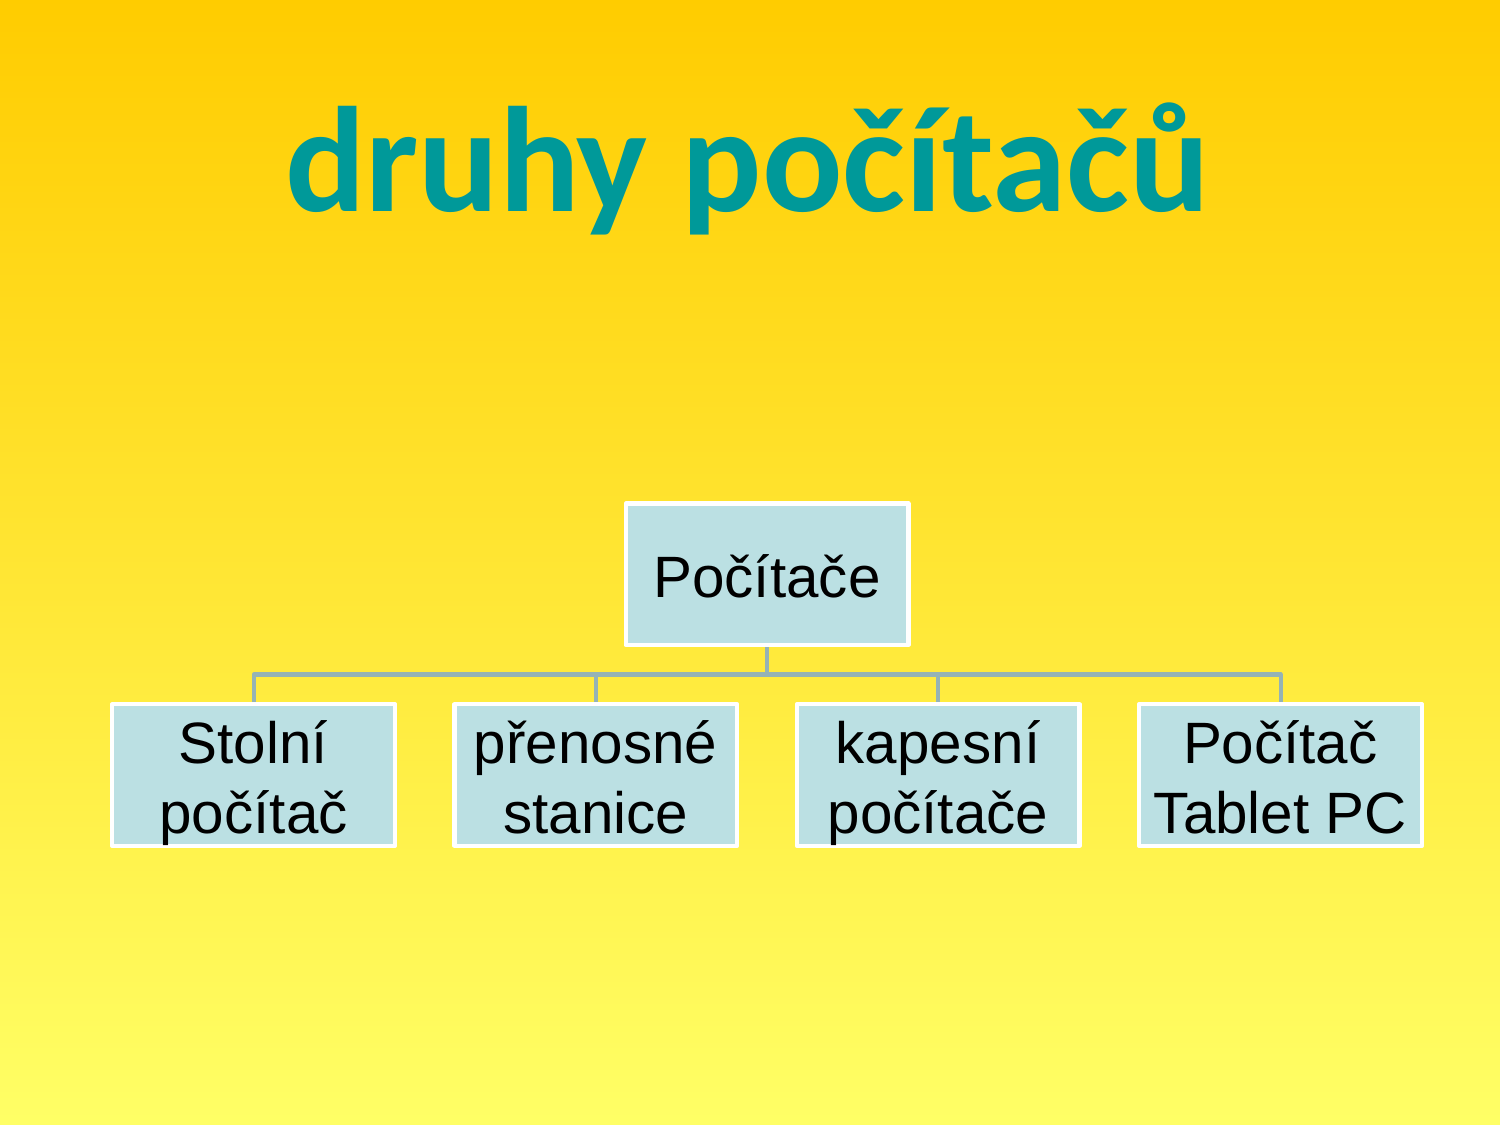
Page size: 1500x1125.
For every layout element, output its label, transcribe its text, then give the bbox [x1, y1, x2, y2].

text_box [111, 385, 1423, 965]
text_box druhy počítačů [76, 54, 1352, 315]
